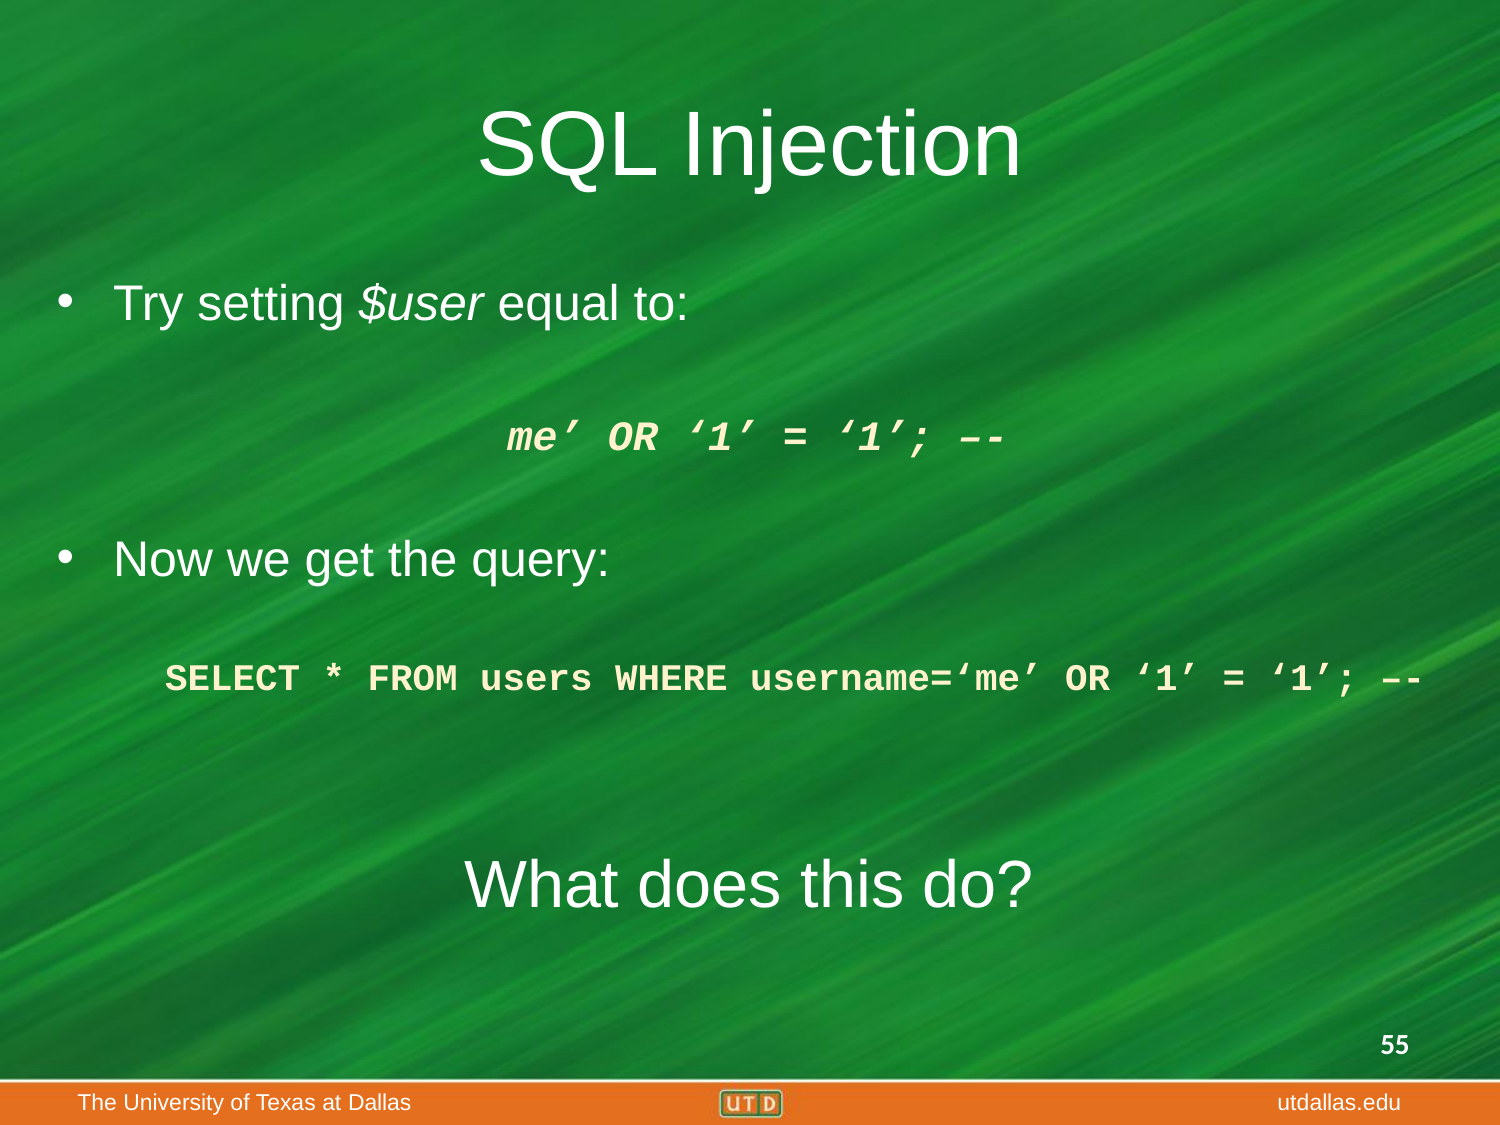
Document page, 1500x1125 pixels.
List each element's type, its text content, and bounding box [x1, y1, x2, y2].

list Try setting $user equal to: me’ OR ‘1’ = ‘1’; –- Now we get the query: SELECT * FROM users WHERE username=‘me’ OR ‘1’ = ‘1’; –- [41, 262, 1474, 788]
picture [0, 0, 1500, 1125]
title SQL Injection [75, 45, 1425, 233]
text_box [99, 787, 1450, 1030]
slide_number ‹#› [1074, 1030, 1425, 1073]
text_box What does this do? [74, 787, 1425, 975]
